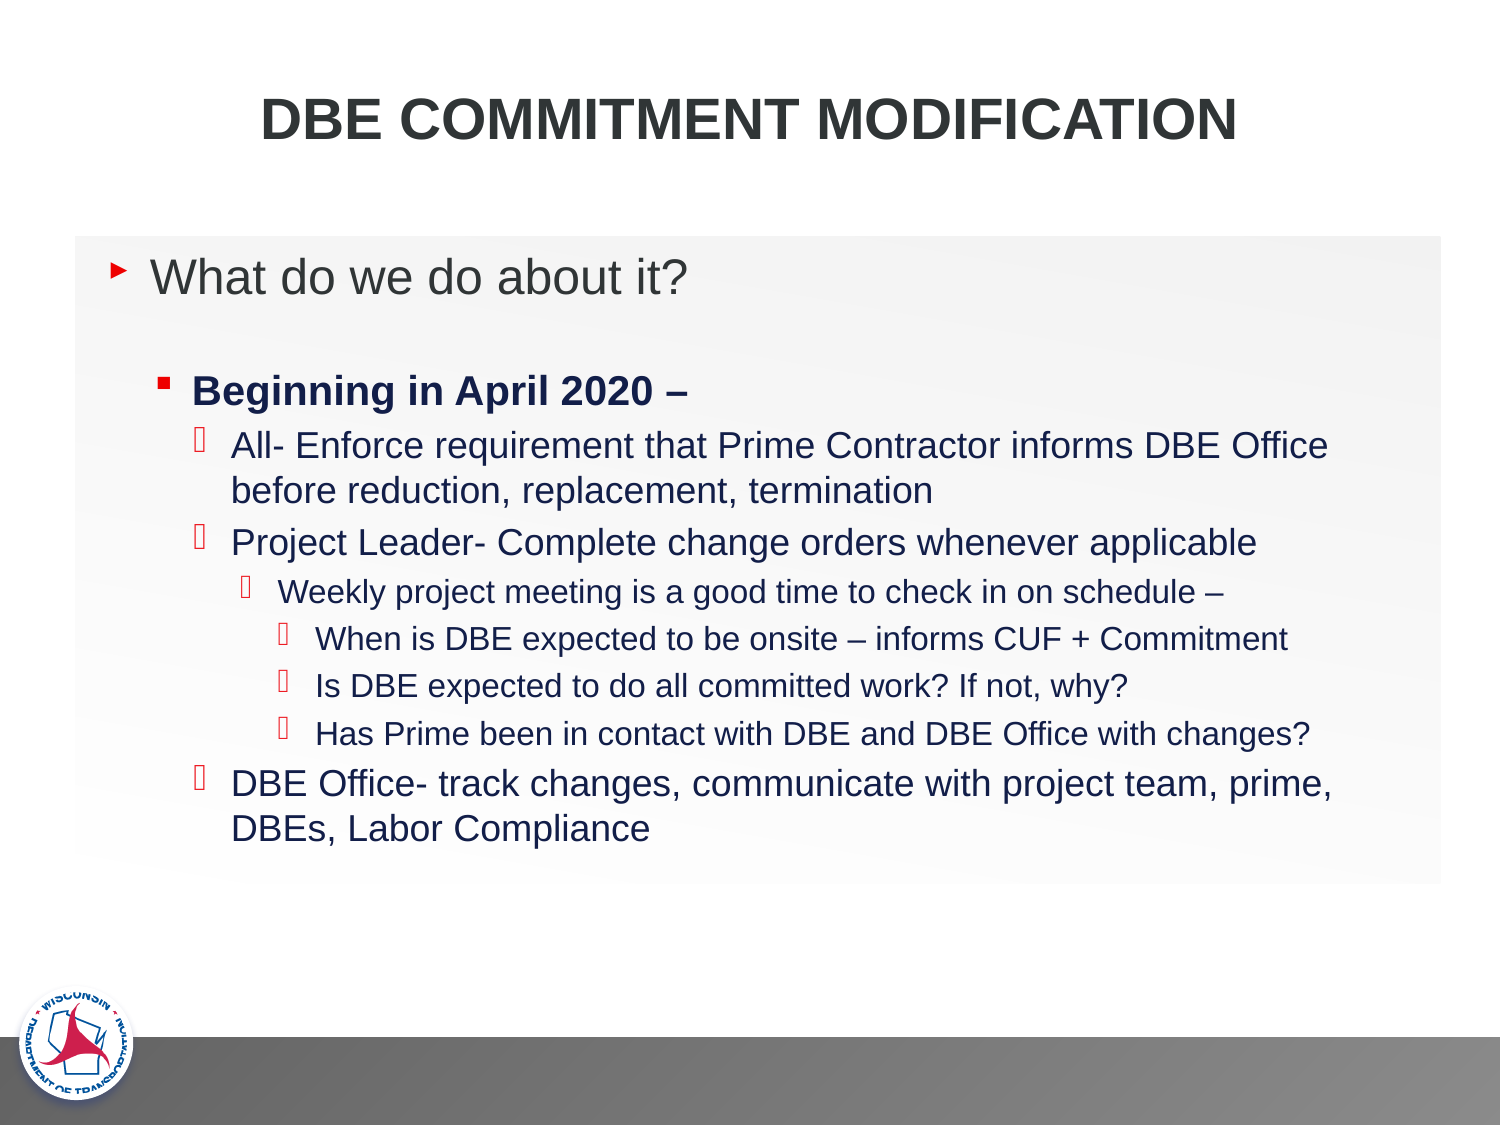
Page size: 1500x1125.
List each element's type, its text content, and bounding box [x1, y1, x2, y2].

picture [26, 993, 126, 1093]
title DBE Commitment modification [0, 38, 1500, 194]
list What do we do about it? Beginning in April 2020 – All- Enforce requirement that Prime Contractor informs DBE Office before reduction, replacement, termination Project Leader- Complete change orders whenever applicable Weekly project meeting is a good time to check in on schedule – When is DBE expected to be onsite – informs CUF + Commitment Is DBE expected to do all committed work? If not, why? Has Prime been in contact with DBE and DBE Office with changes? DBE Office- track changes, communicate with project team, prime, DBEs, Labor Compliance [74, 236, 1441, 884]
